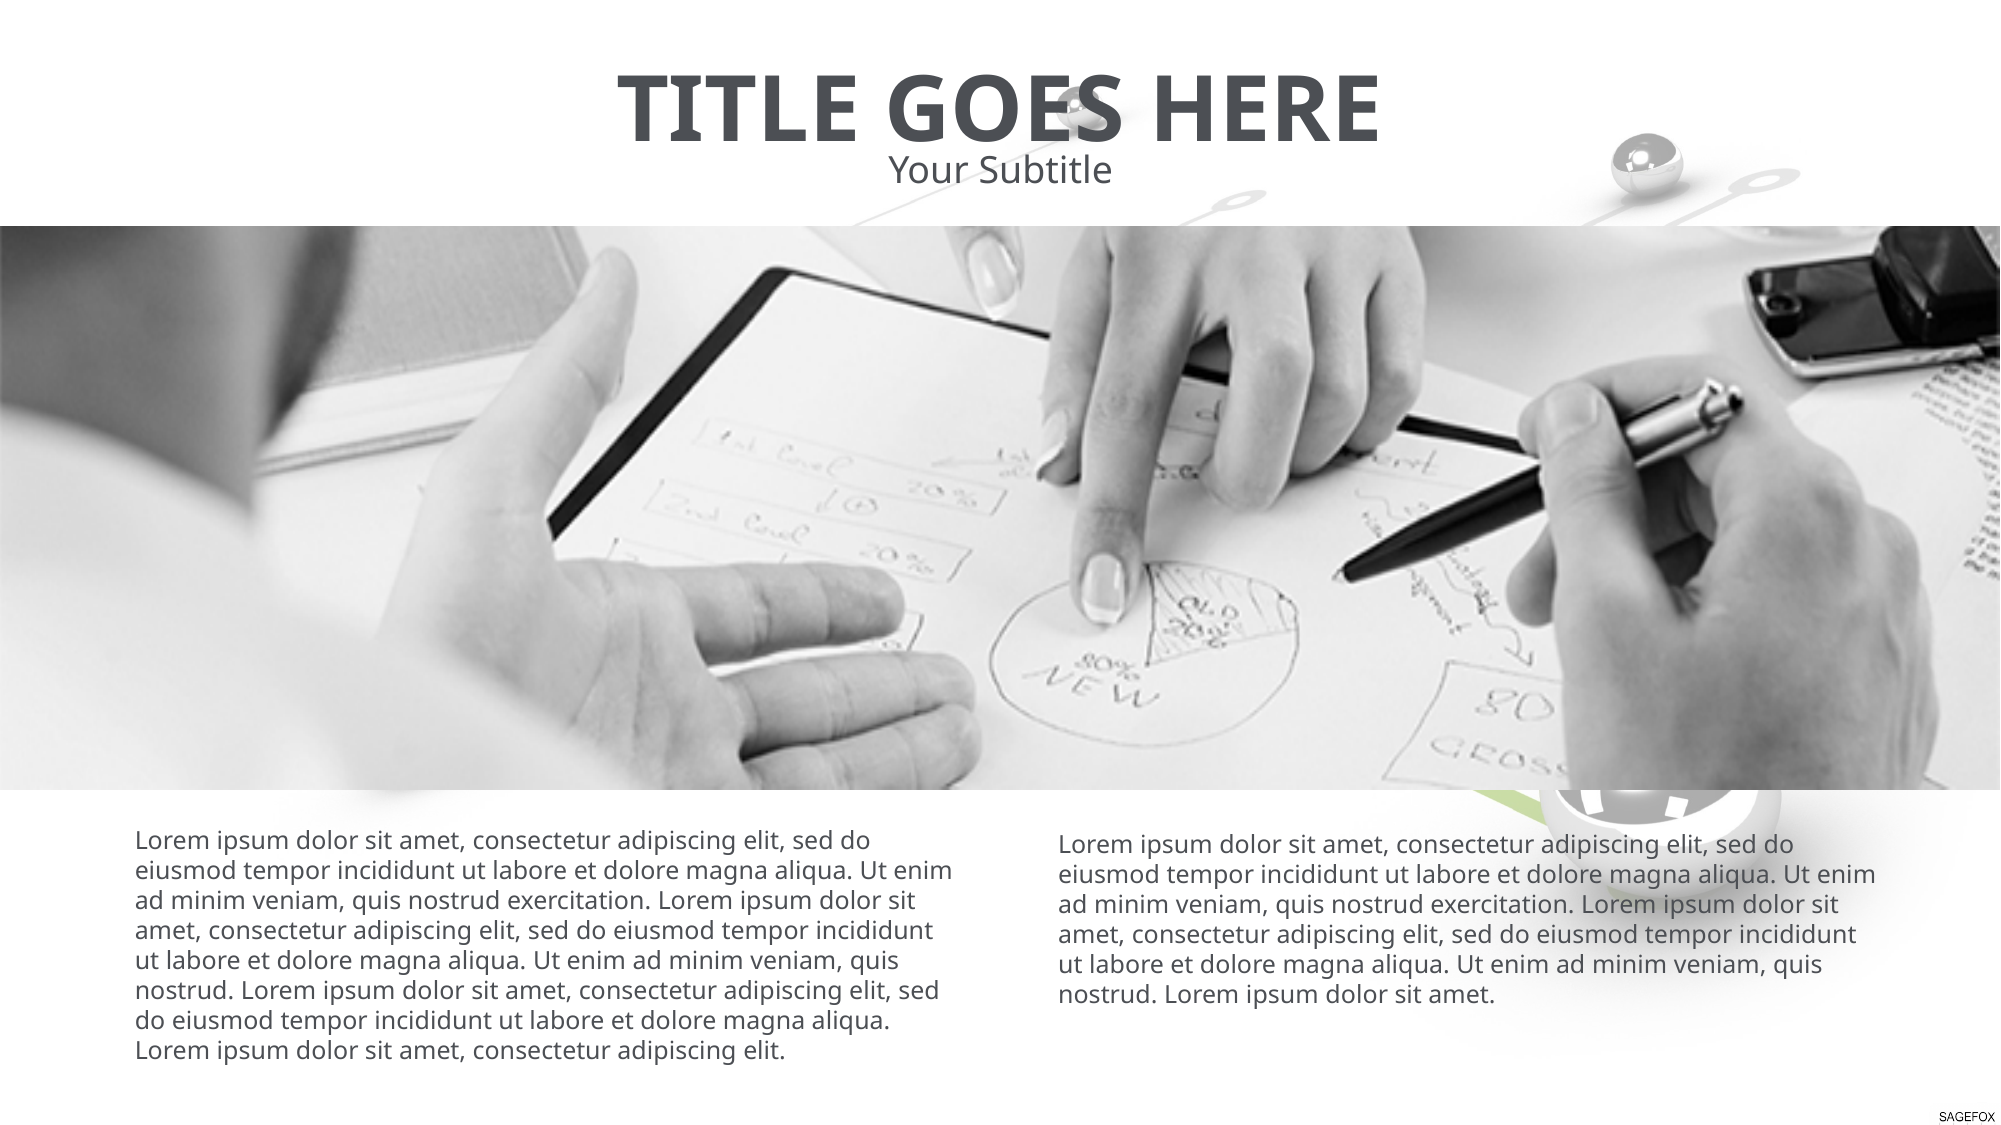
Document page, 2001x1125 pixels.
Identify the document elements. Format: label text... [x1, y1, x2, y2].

text_box Lorem ipsum dolor sit amet, consectetur adipiscing elit, sed do eiusmod tempor incididunt ut labore et dolore magna aliqua. Ut enim ad minim veniam, quis nostrud exercitation. Lorem ipsum dolor sit amet, consectetur adipiscing elit, sed do eiusmod tempor incididunt ut labore et dolore magna aliqua. Ut enim ad minim veniam, quis nostrud. Lorem ipsum dolor sit amet, consectetur adipiscing elit, sed do eiusmod tempor incididunt ut labore et dolore magna aliqua. Lorem ipsum dolor sit amet, consectetur adipiscing elit. [120, 817, 977, 1072]
picture [1936, 1111, 1997, 1125]
text_box [0, 226, 2000, 790]
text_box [548, 42, 1452, 199]
text_box Lorem ipsum dolor sit amet, consectetur adipiscing elit, sed do eiusmod tempor incididunt ut labore et dolore magna aliqua. Ut enim ad minim veniam, quis nostrud exercitation. Lorem ipsum dolor sit amet, consectetur adipiscing elit, sed do eiusmod tempor incididunt ut labore et dolore magna aliqua. Ut enim ad minim veniam, quis nostrud. Lorem ipsum dolor sit amet. [1043, 821, 1900, 1016]
